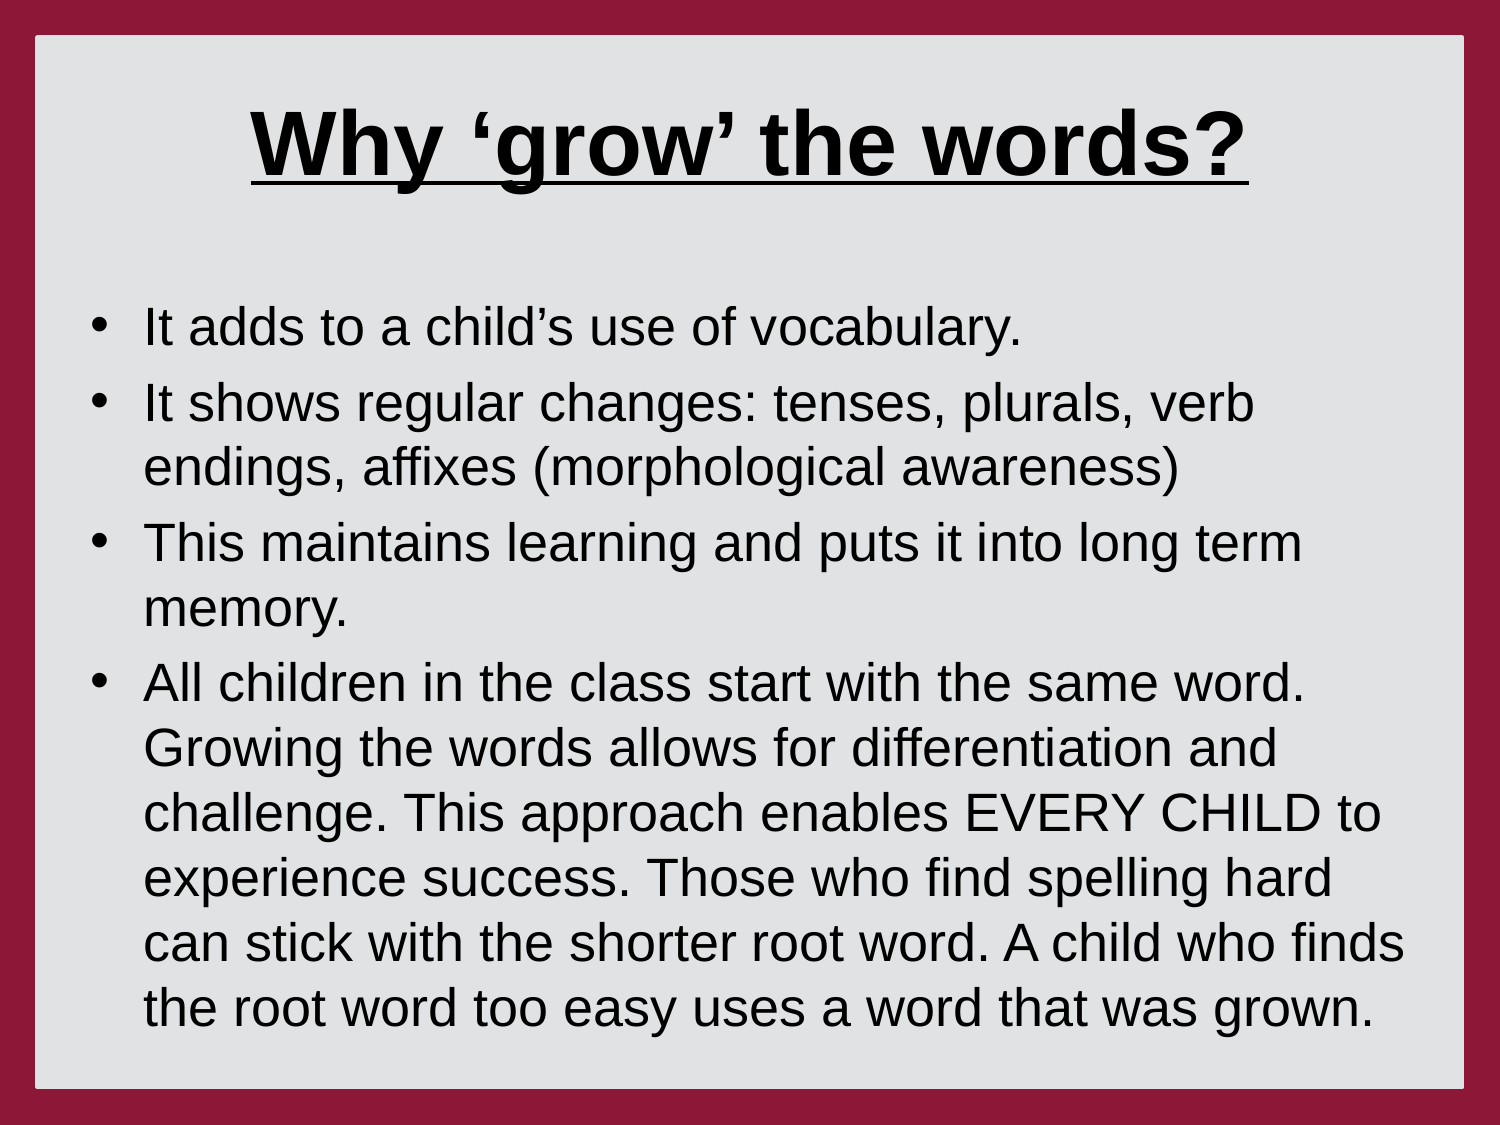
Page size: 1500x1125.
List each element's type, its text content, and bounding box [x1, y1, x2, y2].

title Why ‘grow’ the words? [75, 45, 1425, 208]
text_box [0, 0, 1500, 1125]
text_box [35, 35, 1464, 1089]
list It adds to a child’s use of vocabulary. It shows regular changes: tenses, plurals, verb endings, affixes (morphological awareness) This maintains learning and puts it into long term memory. All children in the class start with the same word. Growing the words allows for differentiation and challenge. This approach enables EVERY CHILD to experience success. Those who find spelling hard can stick with the shorter root word. A child who finds the root word too easy uses a word that was grown. [75, 208, 1425, 1094]
